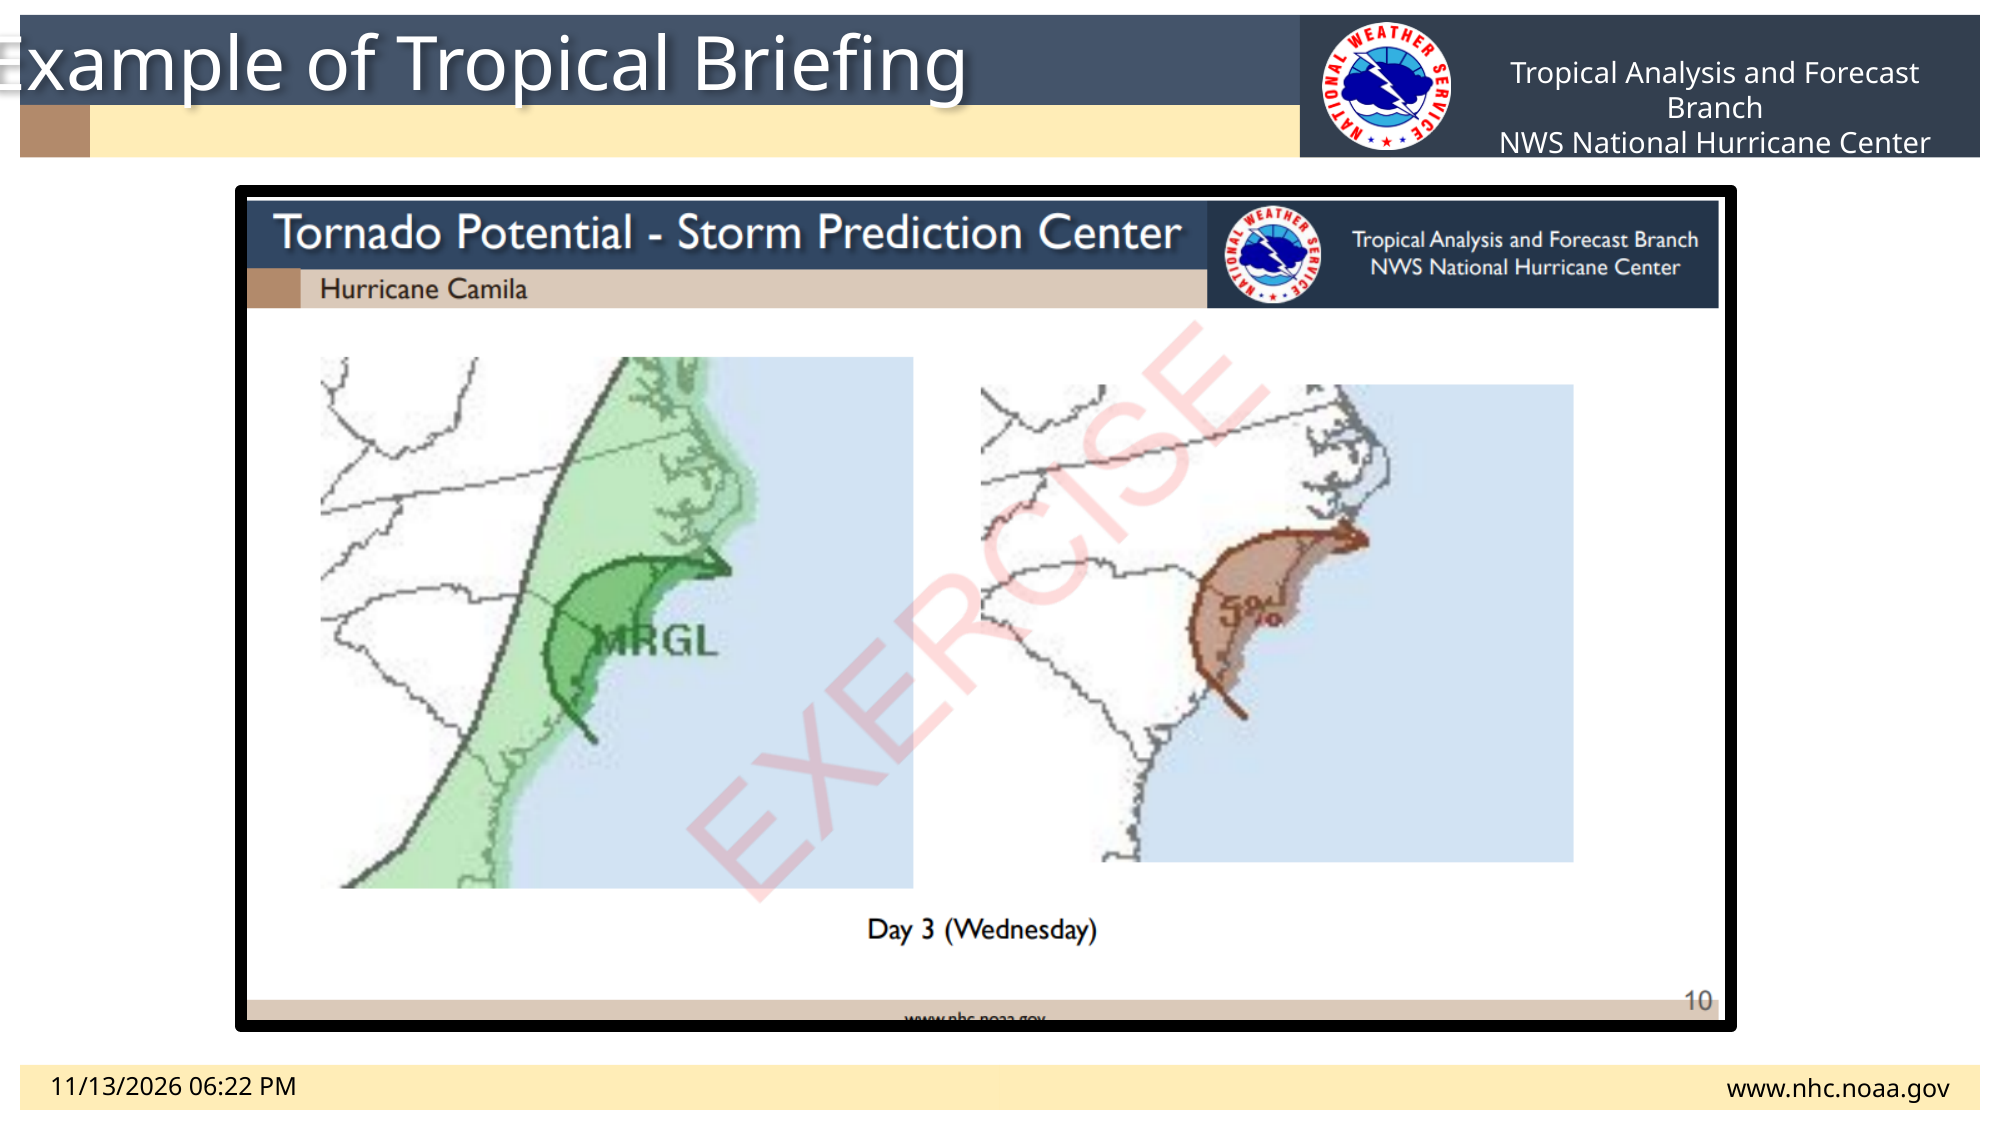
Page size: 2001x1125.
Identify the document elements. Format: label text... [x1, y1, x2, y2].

picture [1322, 22, 1451, 150]
text_box Example of Tropical Briefing [0, 14, 971, 105]
picture [247, 197, 1725, 1020]
